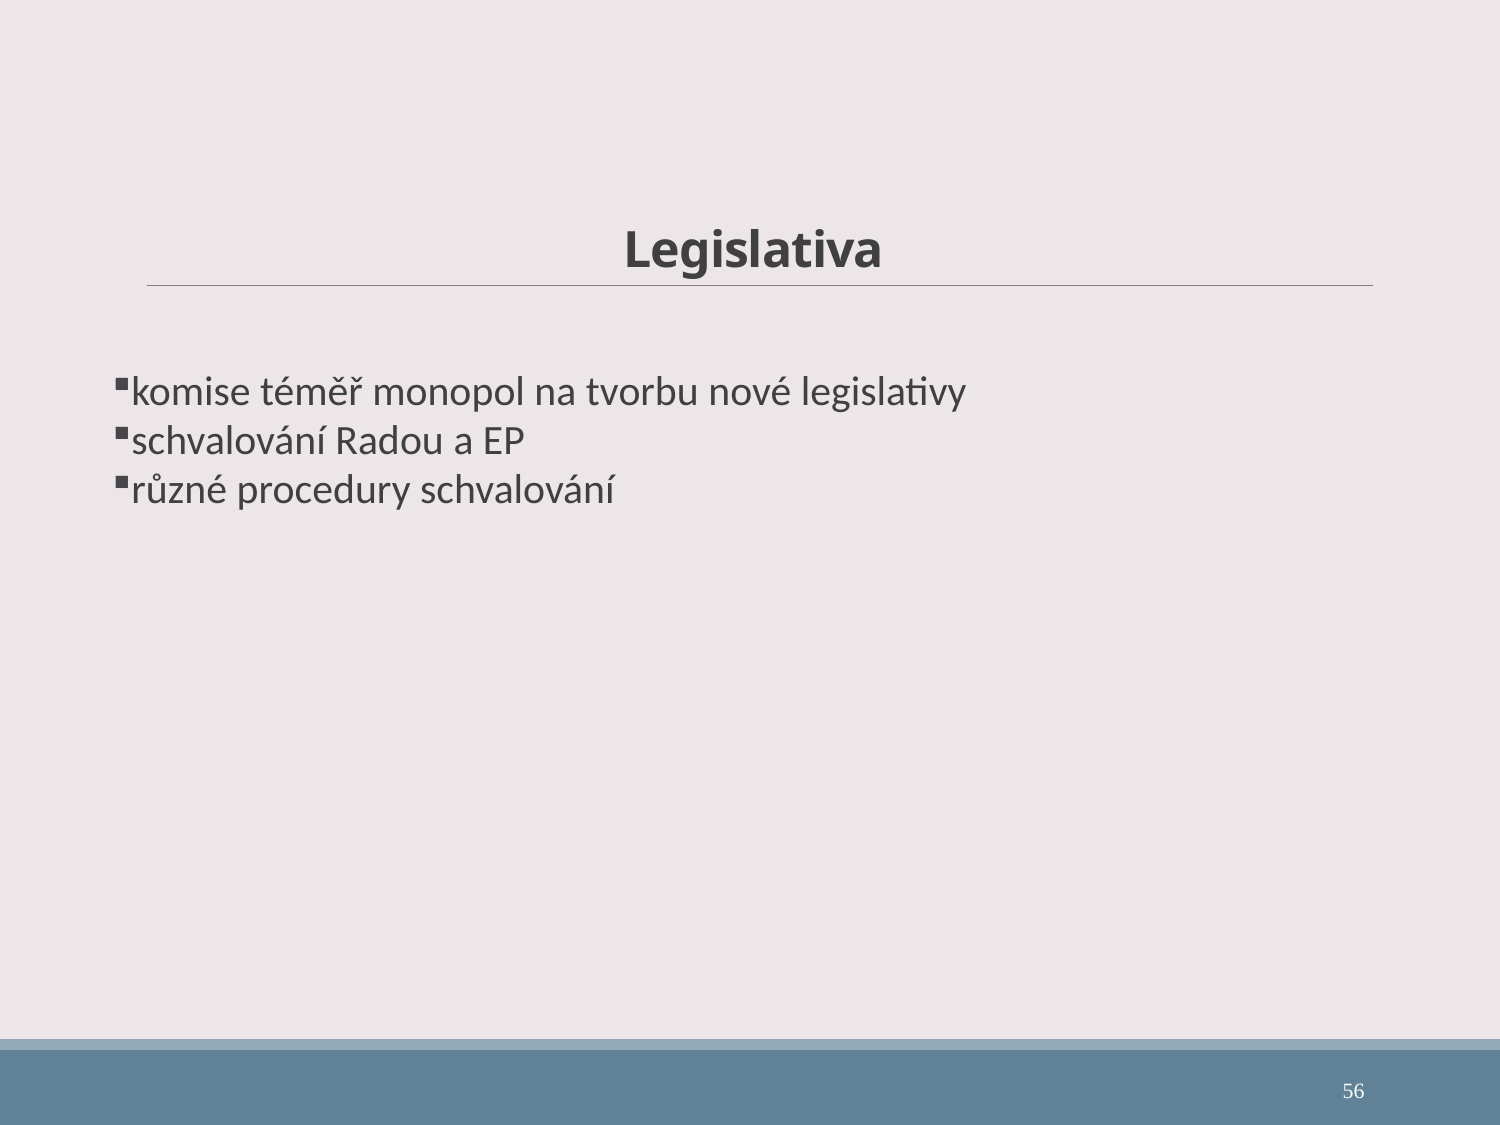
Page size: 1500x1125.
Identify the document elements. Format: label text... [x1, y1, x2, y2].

slide_number 56 [1218, 1059, 1380, 1120]
title Legislativa [135, 47, 1373, 285]
list komise téměř monopol na tvorbu nové legislativy schvalování Radou a EP různé procedury schvalování [112, 361, 1500, 976]
